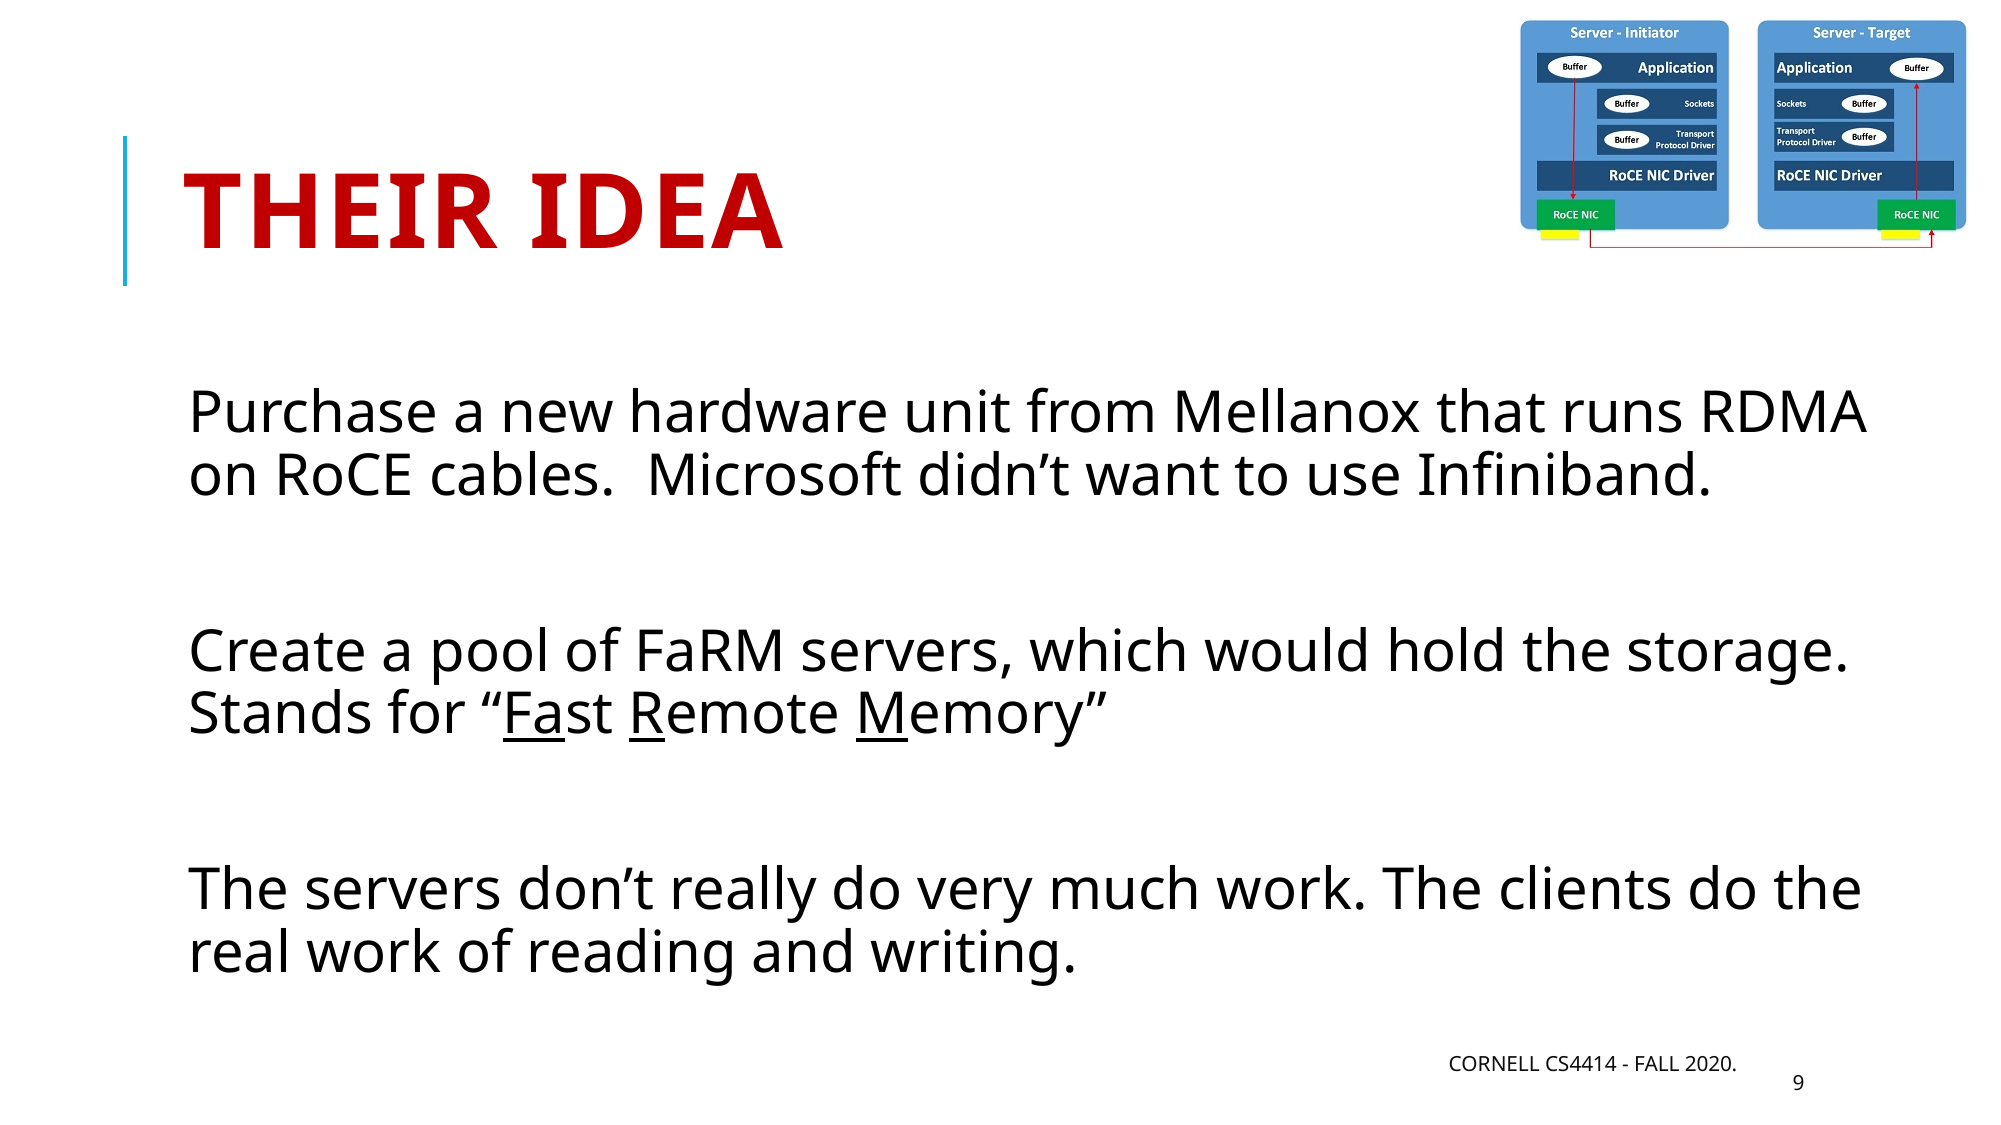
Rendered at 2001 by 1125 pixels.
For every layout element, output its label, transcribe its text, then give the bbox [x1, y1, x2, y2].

list Purchase a new hardware unit from Mellanox that runs RDMA on RoCE cables. Microsoft didn’t want to use Infiniband. Create a pool of FaRM servers, which would hold the storage. Stands for “Fast Remote Memory” The servers don’t really do very much work. The clients do the real work of reading and writing. [168, 375, 1914, 1035]
picture [1518, 18, 1968, 248]
footer Cornell CS4414 - Fall 2020. [784, 1040, 1753, 1086]
title Their idea [168, 96, 1914, 342]
slide_number 9 [1777, 1061, 1938, 1107]
